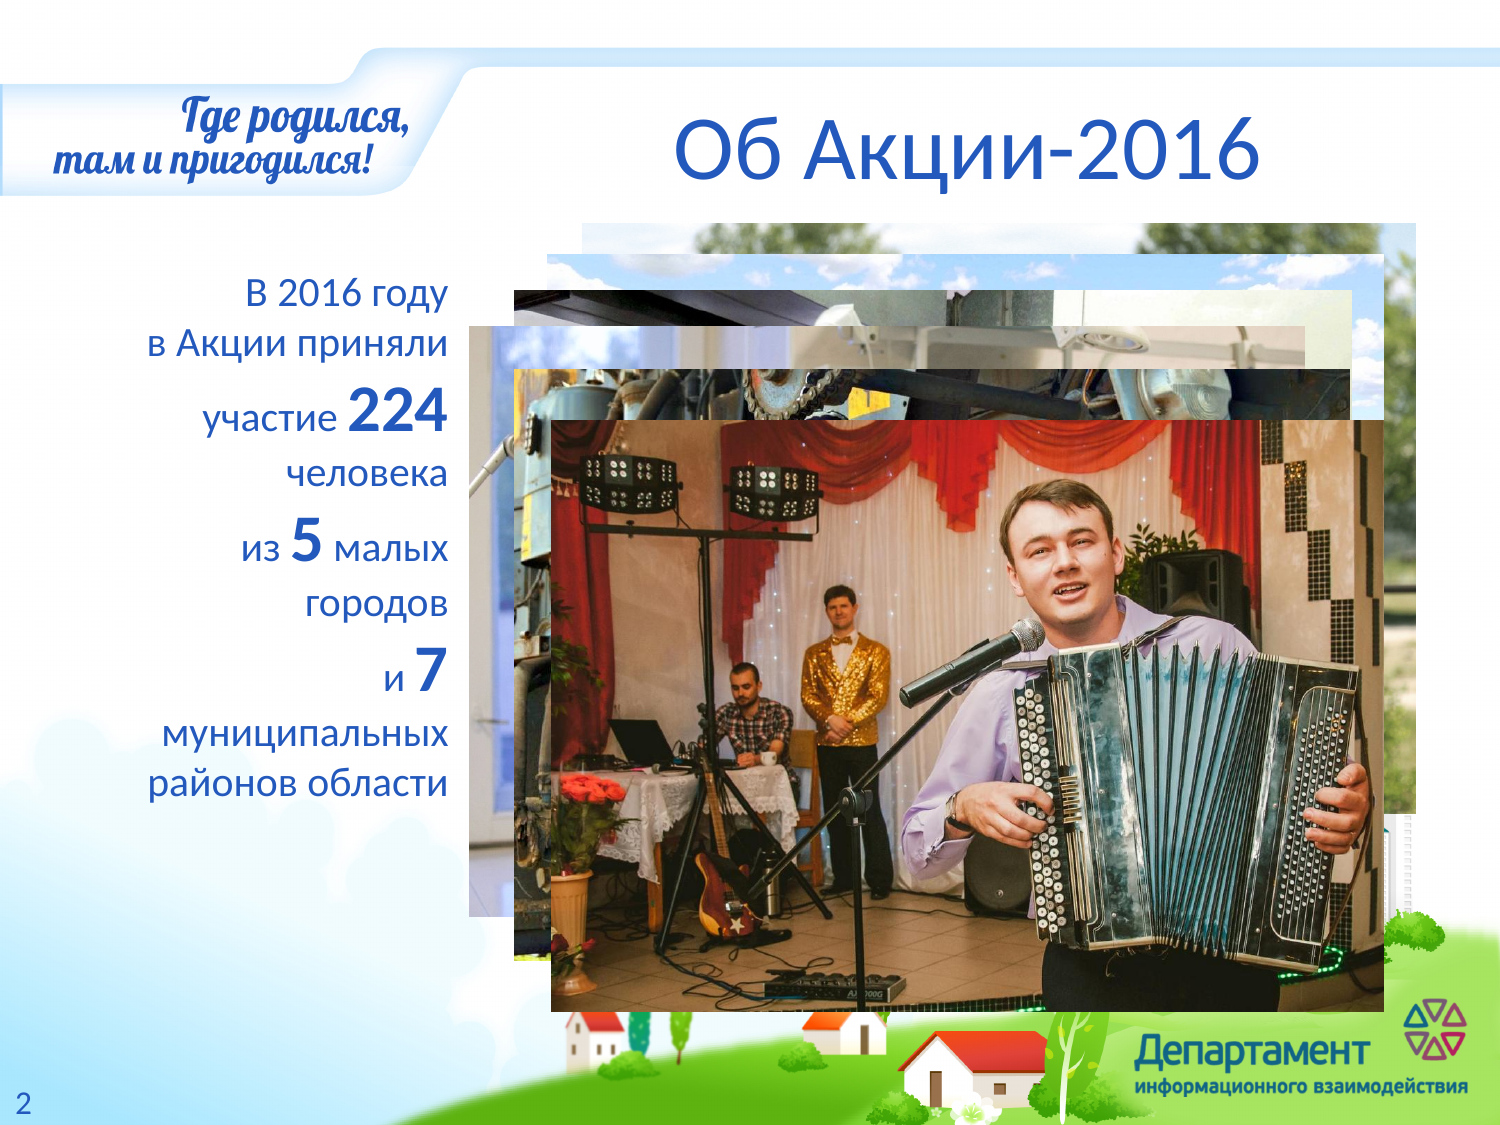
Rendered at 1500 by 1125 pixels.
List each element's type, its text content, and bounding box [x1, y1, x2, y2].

picture [0, 0, 1500, 1125]
text_box В 2016 году в Акции приняли участие 224 человека из 5 малых городов и 7 муниципальных районов области [88, 257, 464, 812]
title Об Акции-2016 [454, 78, 1482, 209]
slide_number 2 [0, 1070, 350, 1125]
